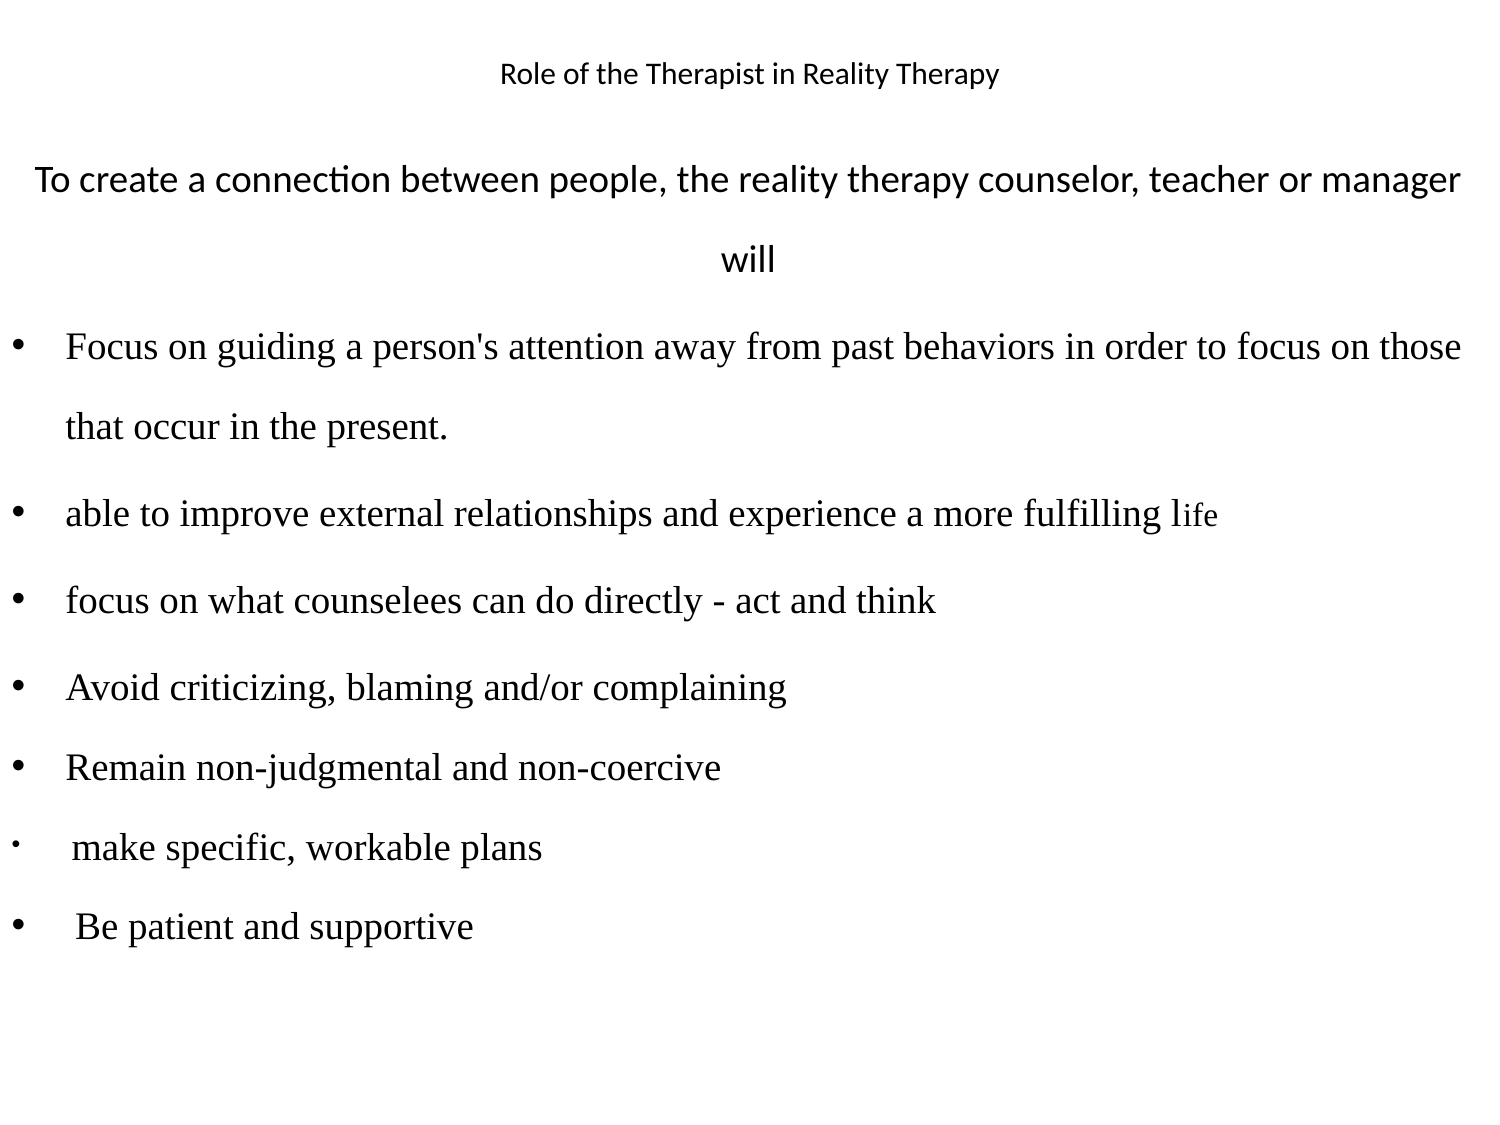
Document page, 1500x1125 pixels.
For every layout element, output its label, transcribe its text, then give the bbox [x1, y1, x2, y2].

list To create a connection between people, the reality therapy counselor, teacher or manager will Focus on guiding a person's attention away from past behaviors in order to focus on those that occur in the present. able to improve external relationships and experience a more fulfilling life focus on what counselees can do directly - act and think Avoid criticizing, blaming and/or complaining Remain non-judgmental and non-coercive make specific, workable plans Be patient and supportive [0, 113, 1500, 965]
title Role of the Therapist in Reality Therapy [75, 45, 1425, 113]
